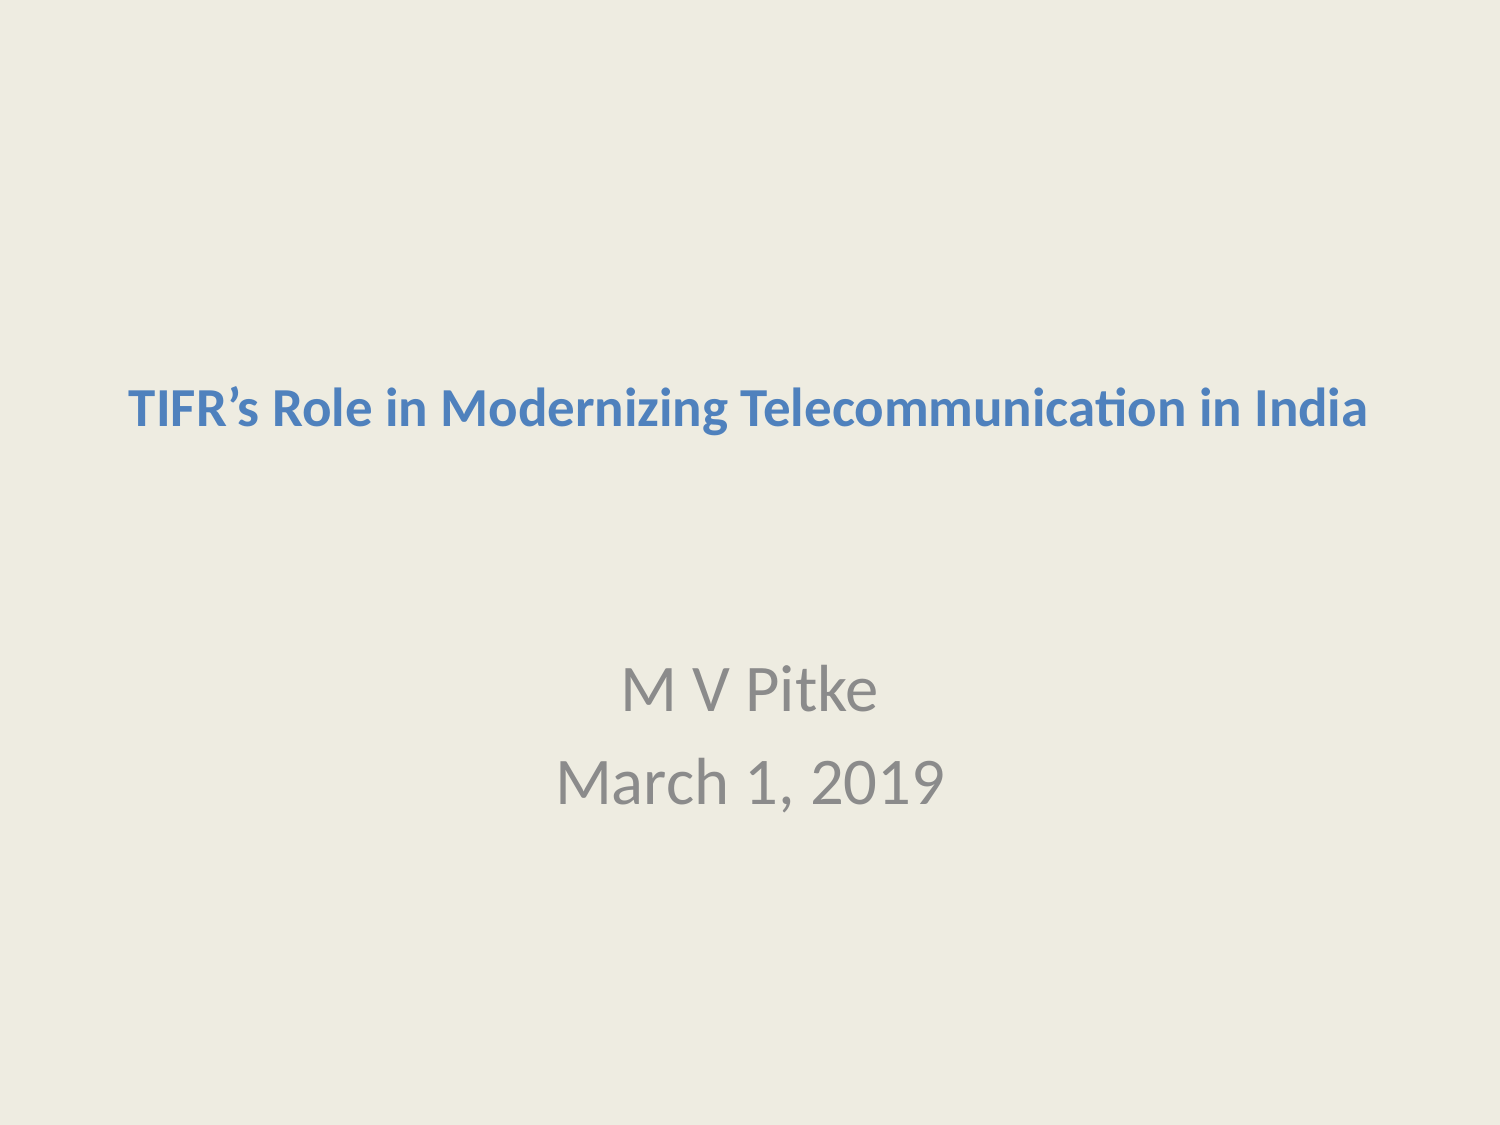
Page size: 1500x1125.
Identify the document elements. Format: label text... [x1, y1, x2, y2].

title TIFR’s Role in Modernizing Telecommunication in India [112, 349, 1388, 591]
subtitle M V Pitke March 1, 2019 [225, 637, 1275, 925]
